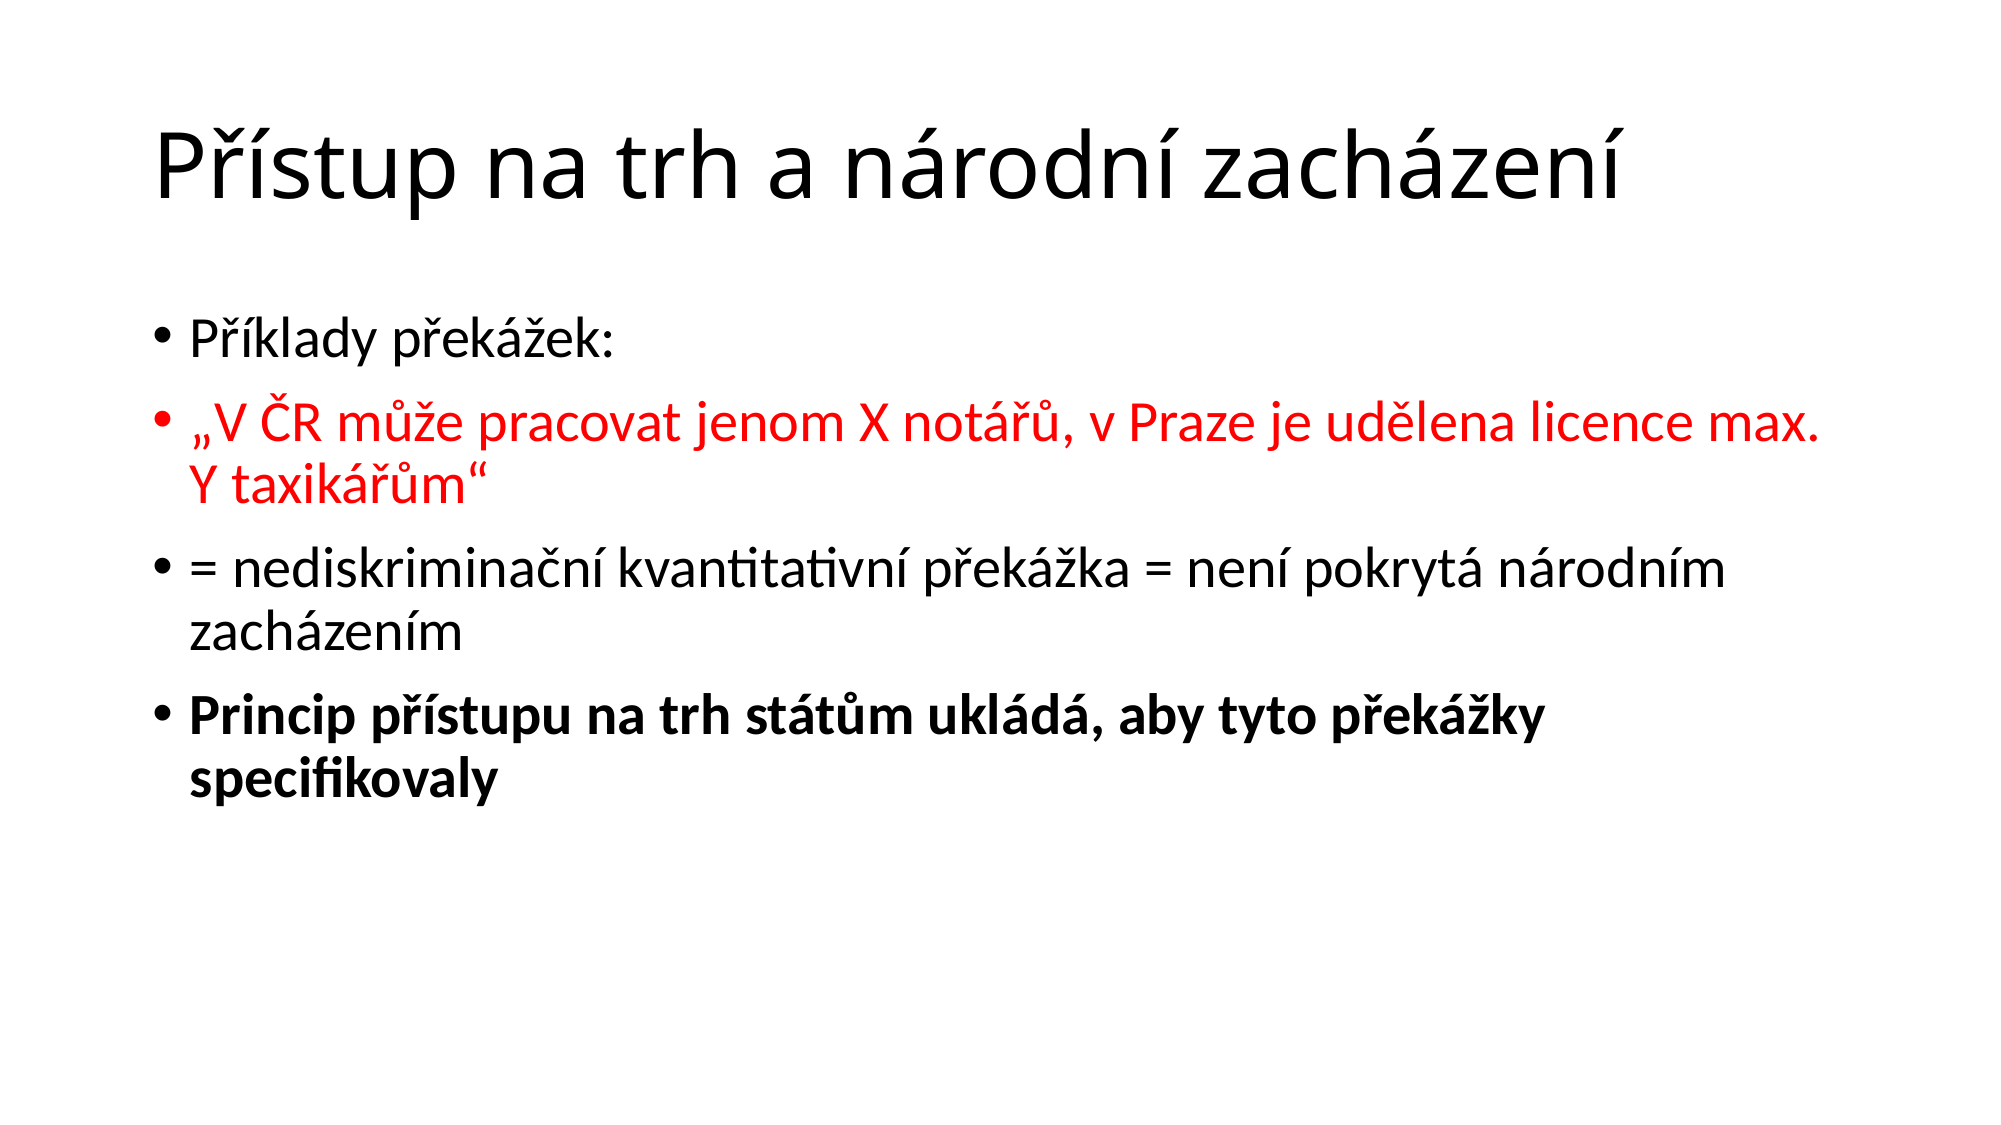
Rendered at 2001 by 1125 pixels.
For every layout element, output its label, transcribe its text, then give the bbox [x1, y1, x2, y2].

title Přístup na trh a národní zacházení [137, 59, 1863, 278]
list Příklady překážek: „V ČR může pracovat jenom X notářů, v Praze je udělena licence max. Y taxikářům“ = nediskriminační kvantitativní překážka = není pokrytá národním zacházením Princip přístupu na trh státům ukládá, aby tyto překážky specifikovaly [137, 299, 1863, 1014]
